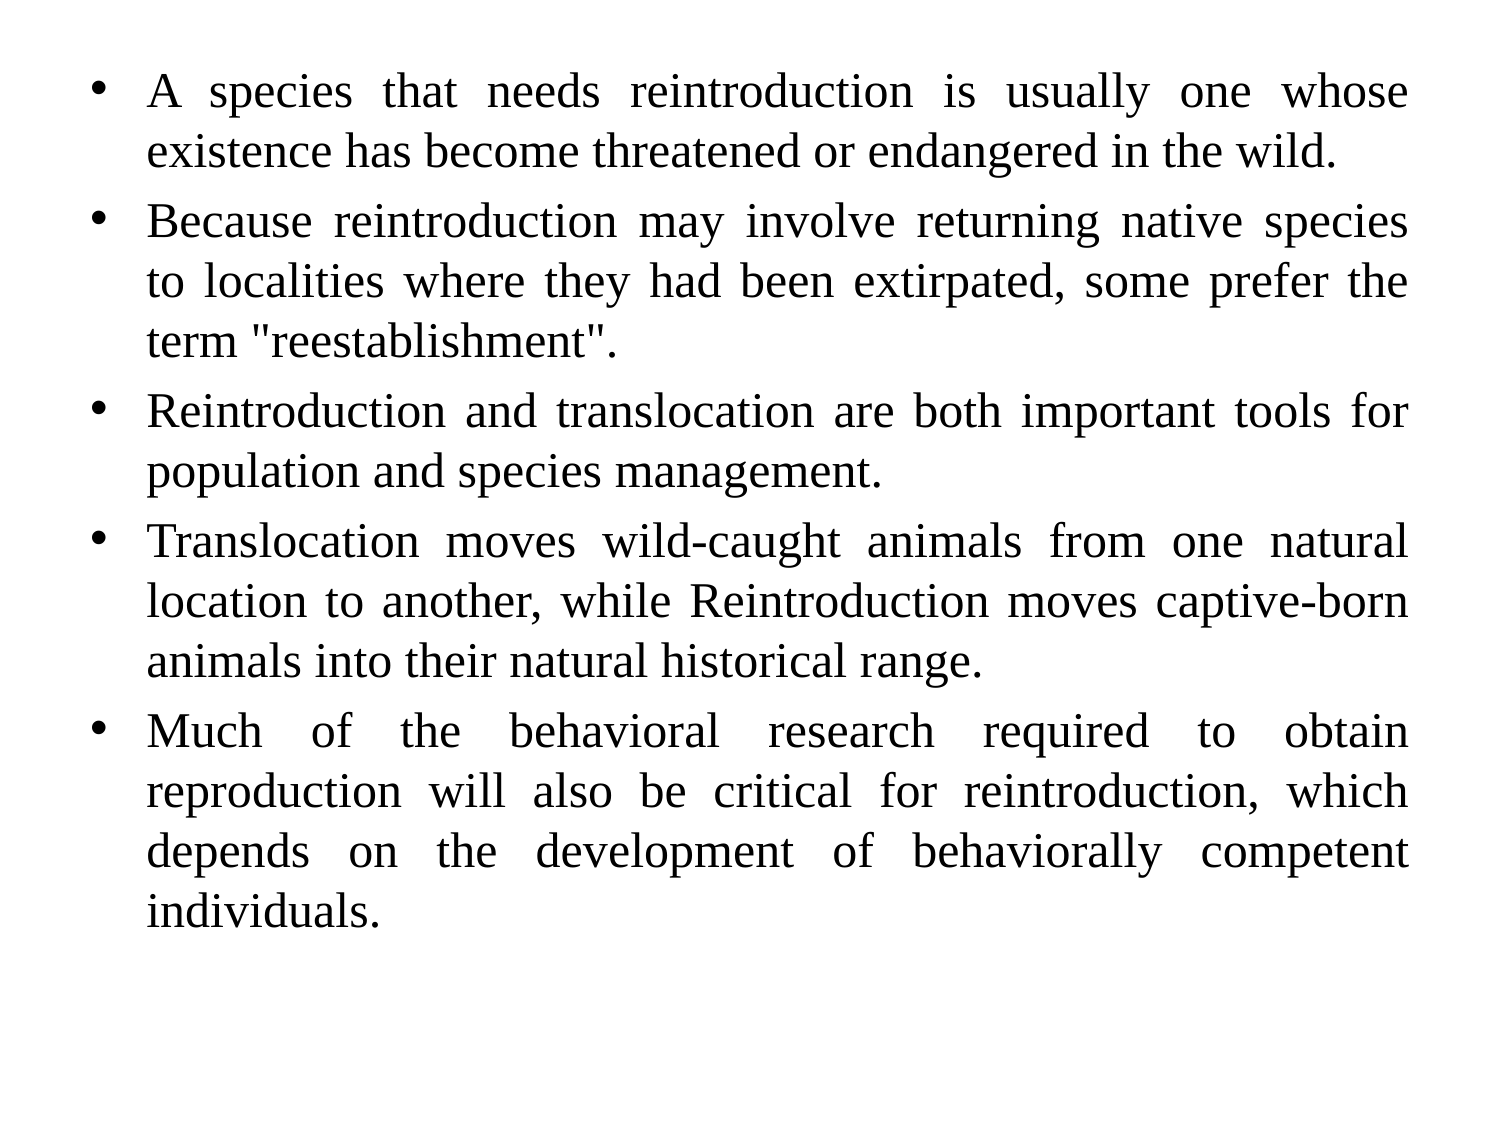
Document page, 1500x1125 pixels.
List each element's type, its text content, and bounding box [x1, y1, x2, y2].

list A species that needs reintroduction is usually one whose existence has become threatened or endangered in the wild. Because reintroduction may involve returning native species to localities where they had been extirpated, some prefer the term "reestablishment". Reintroduction and translocation are both important tools for population and species management. Translocation moves wild-caught animals from one natural location to another, while Reintroduction moves captive-born animals into their natural historical range. Much of the behavioral research required to obtain reproduction will also be critical for reintroduction, which depends on the development of behaviorally competent individuals. [75, 50, 1425, 1005]
